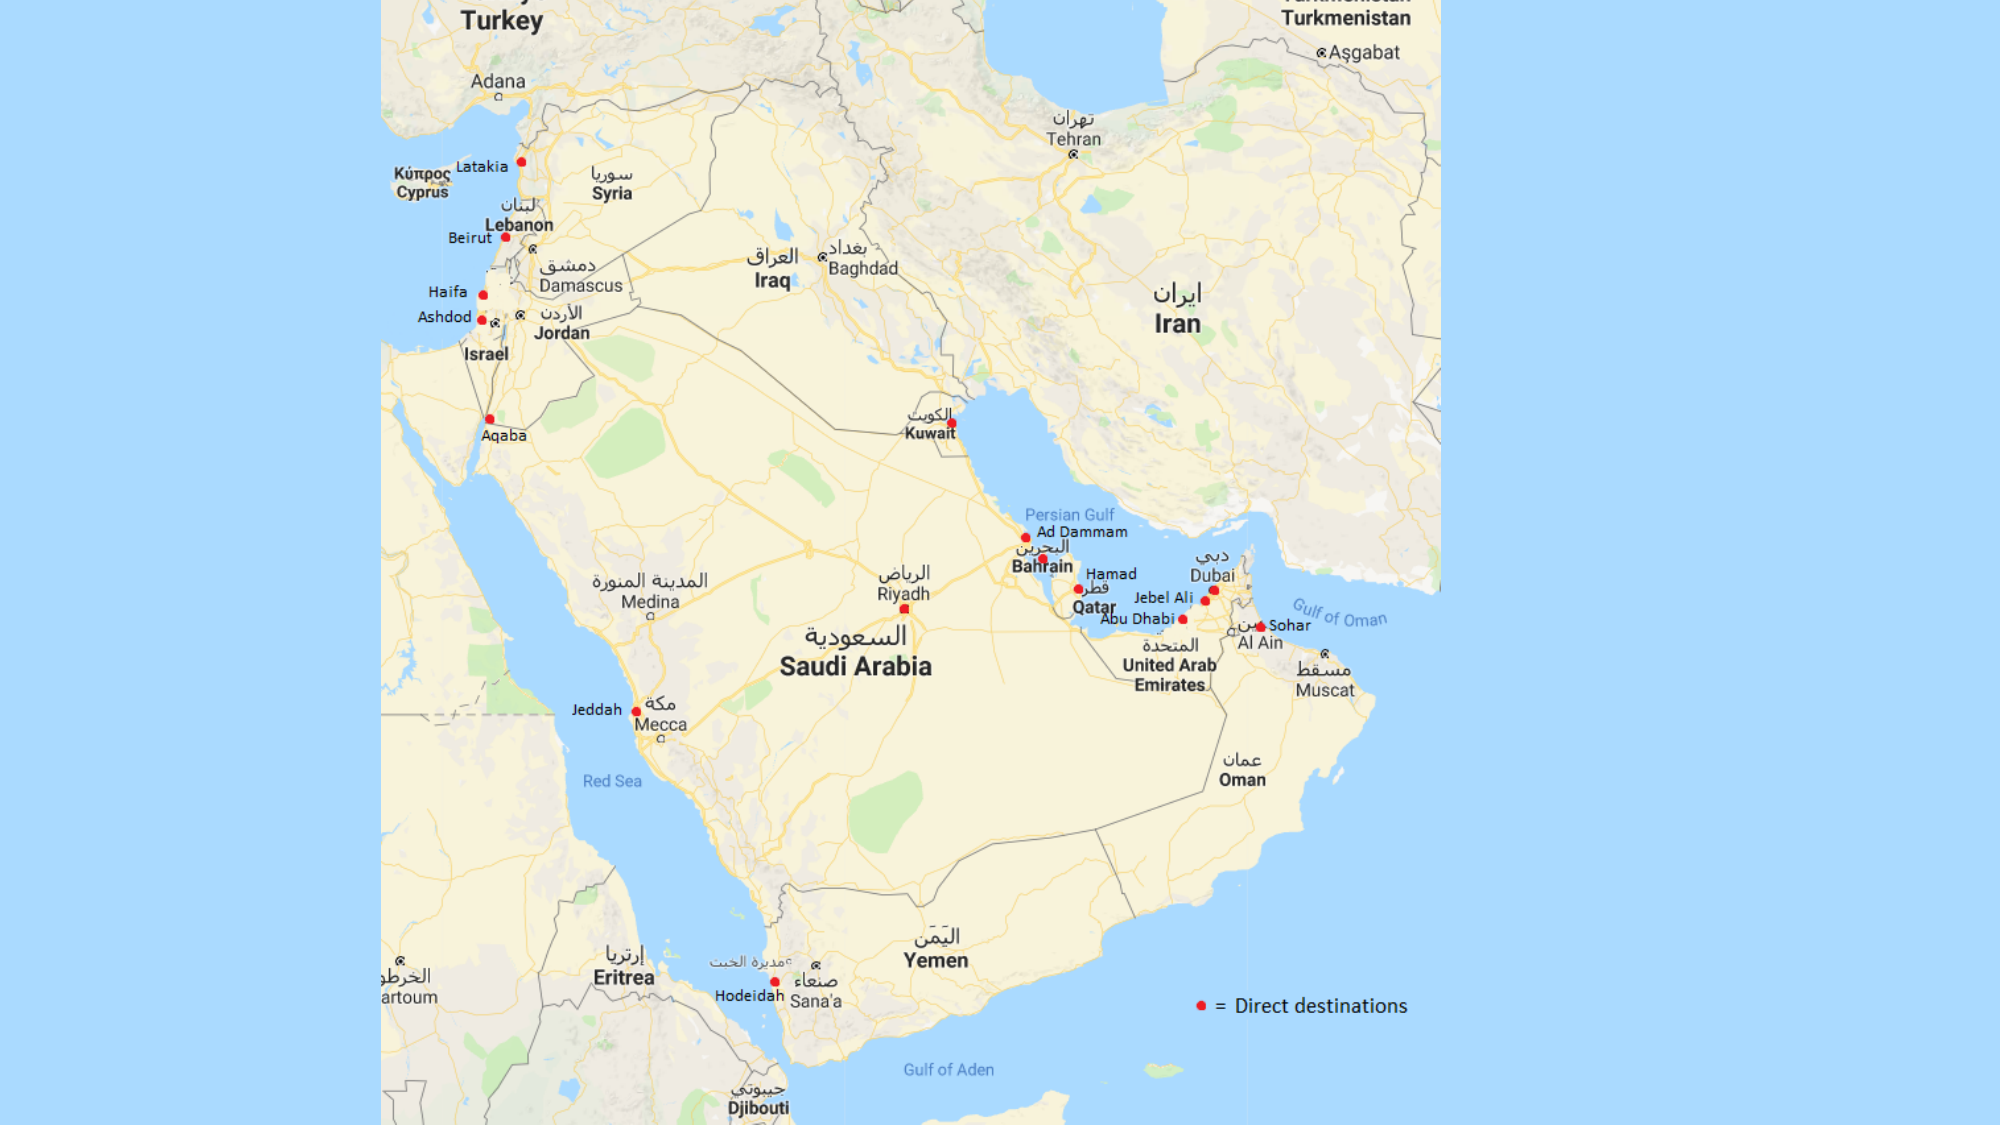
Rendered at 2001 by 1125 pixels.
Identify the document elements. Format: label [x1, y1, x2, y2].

list [381, 0, 1441, 1125]
